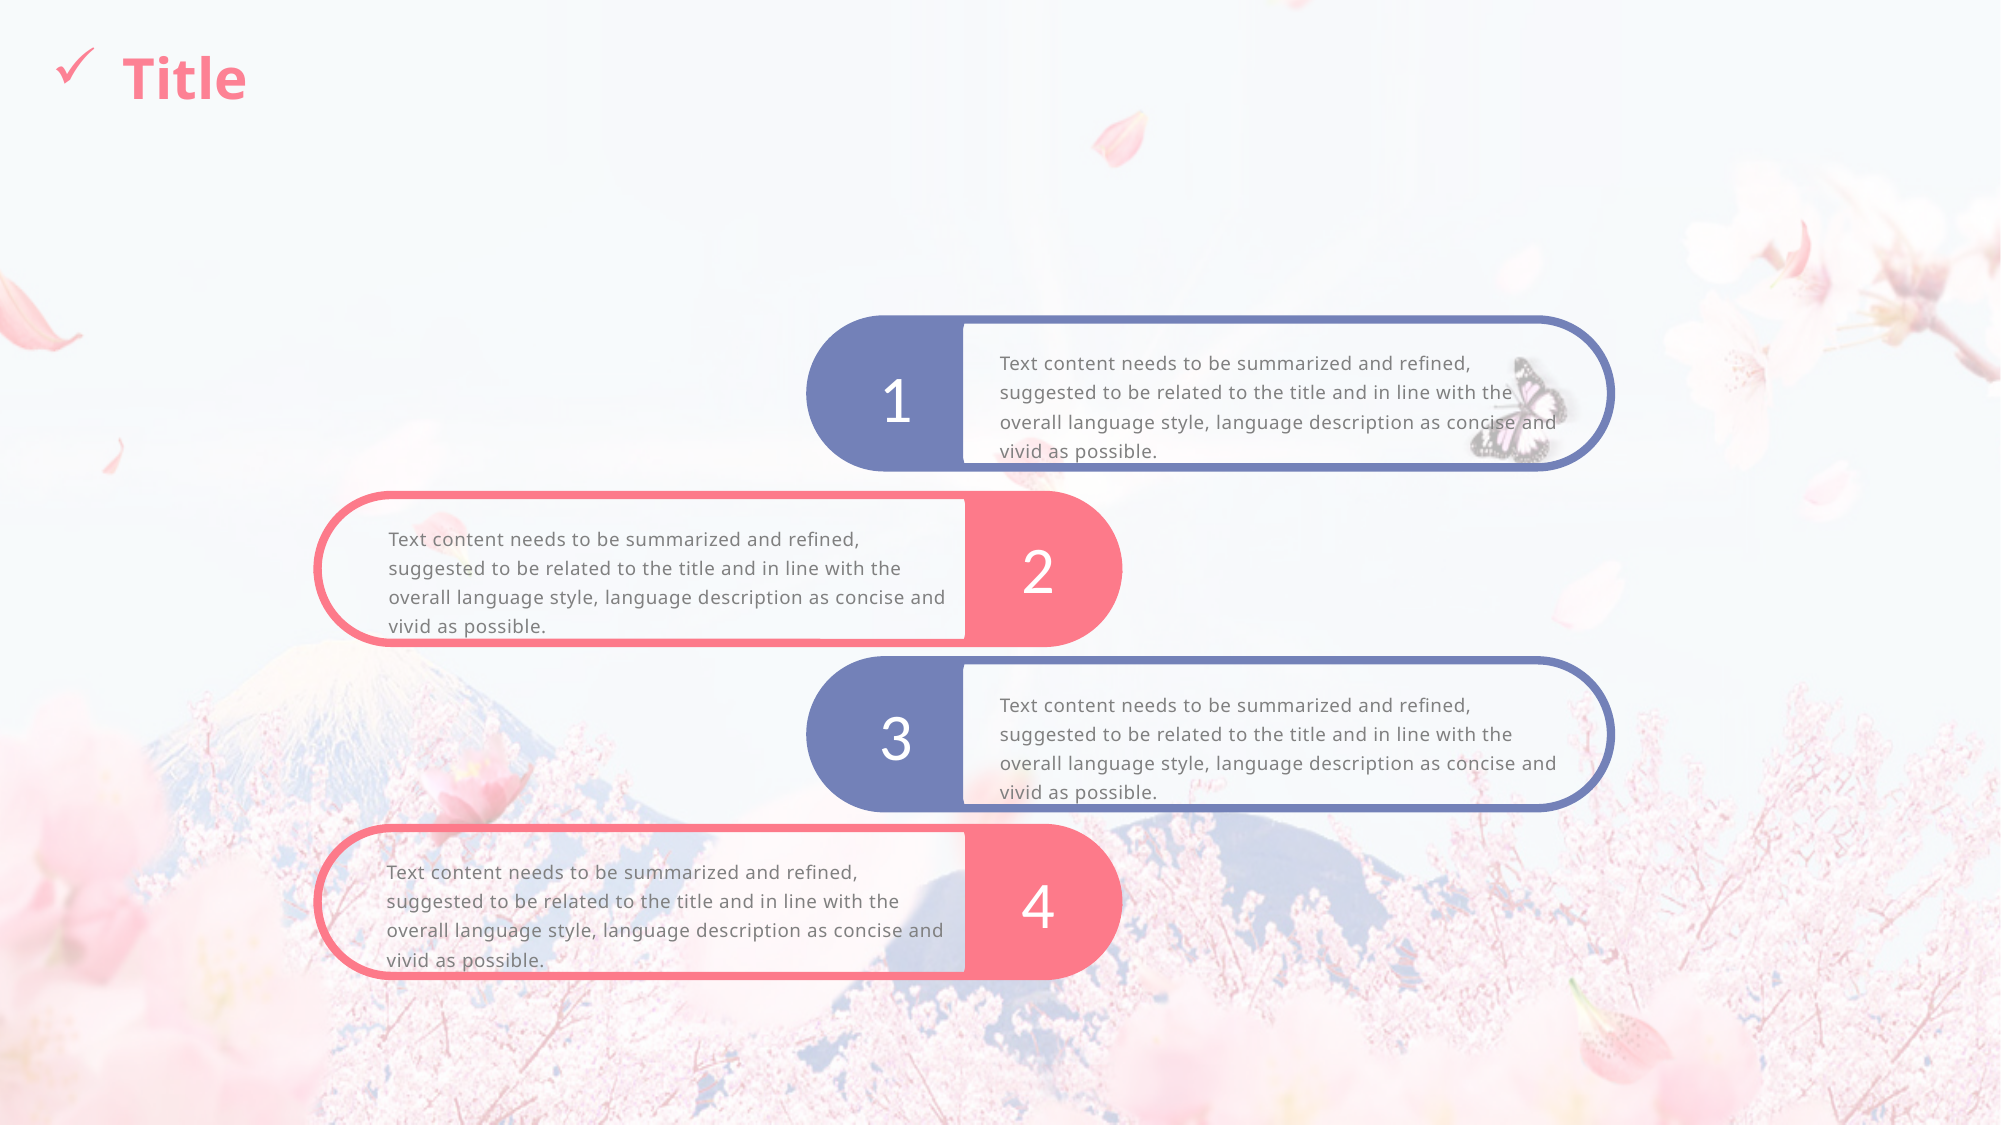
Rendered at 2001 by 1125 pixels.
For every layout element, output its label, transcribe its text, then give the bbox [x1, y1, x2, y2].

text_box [317, 827, 1119, 977]
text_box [810, 319, 1611, 469]
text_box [810, 660, 1611, 810]
title Title [36, 43, 1762, 120]
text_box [317, 494, 1119, 644]
